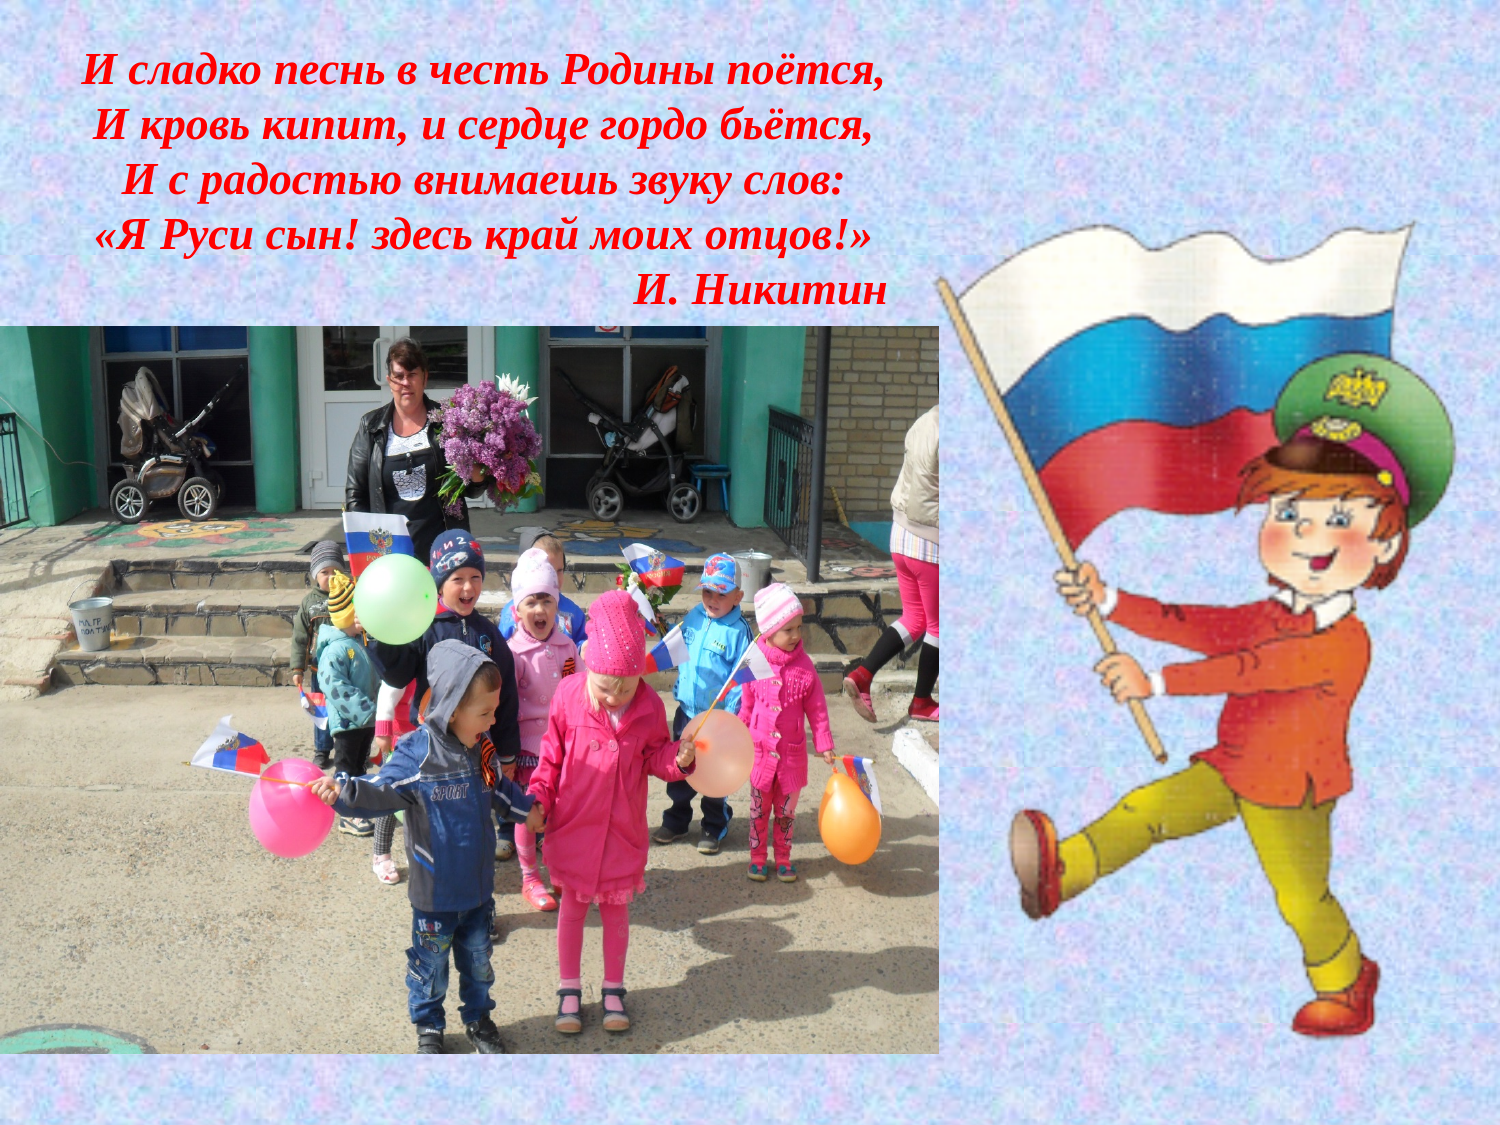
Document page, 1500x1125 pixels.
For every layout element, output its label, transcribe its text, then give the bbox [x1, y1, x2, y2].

picture [0, 0, 1500, 1125]
text_box И сладко песнь в честь Родины поётся, И кровь кипит, и сердце гордо бьётся, И с радостью внимаешь звуку слов: «Я Руси сын! здесь край моих отцов!» И. Никитин [64, 31, 903, 322]
